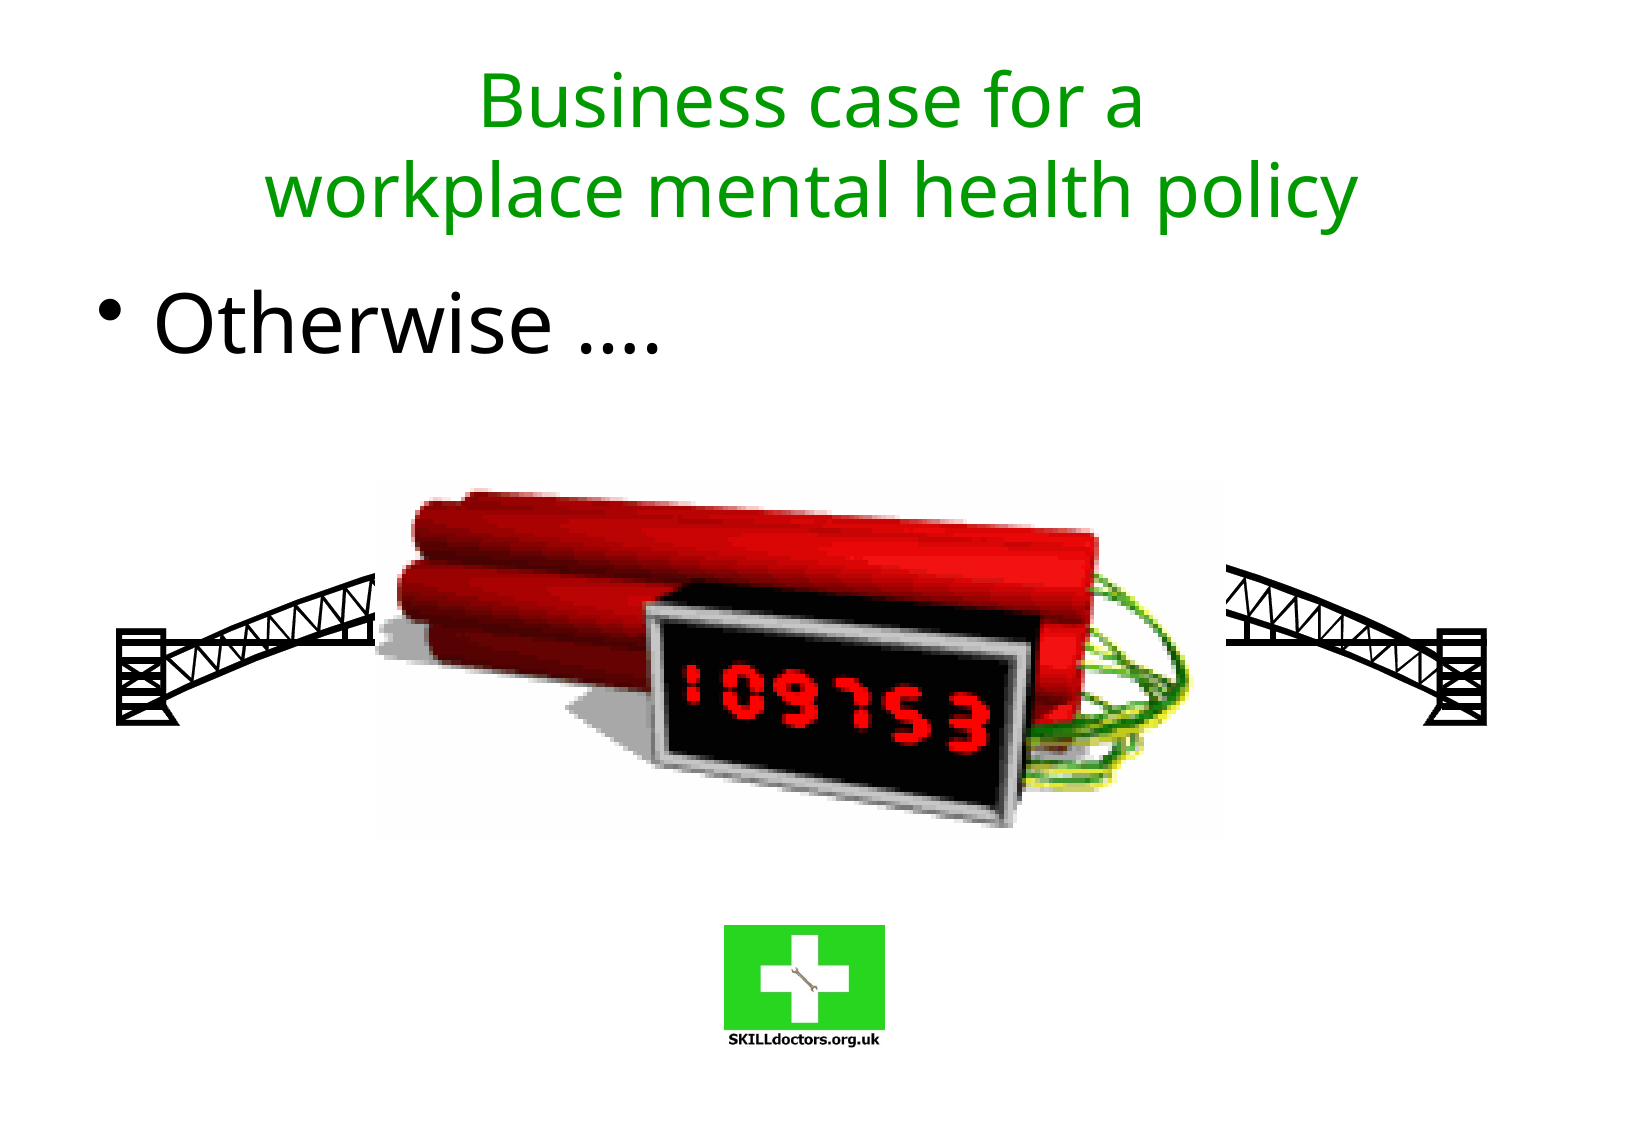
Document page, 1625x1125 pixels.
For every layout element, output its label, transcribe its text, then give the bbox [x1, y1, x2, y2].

picture [724, 925, 885, 1048]
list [374, 479, 1226, 842]
list Otherwise …. [81, 262, 800, 1005]
title Business case for a workplace mental health policy [81, 45, 1544, 233]
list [115, 503, 369, 730]
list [1231, 503, 1491, 730]
